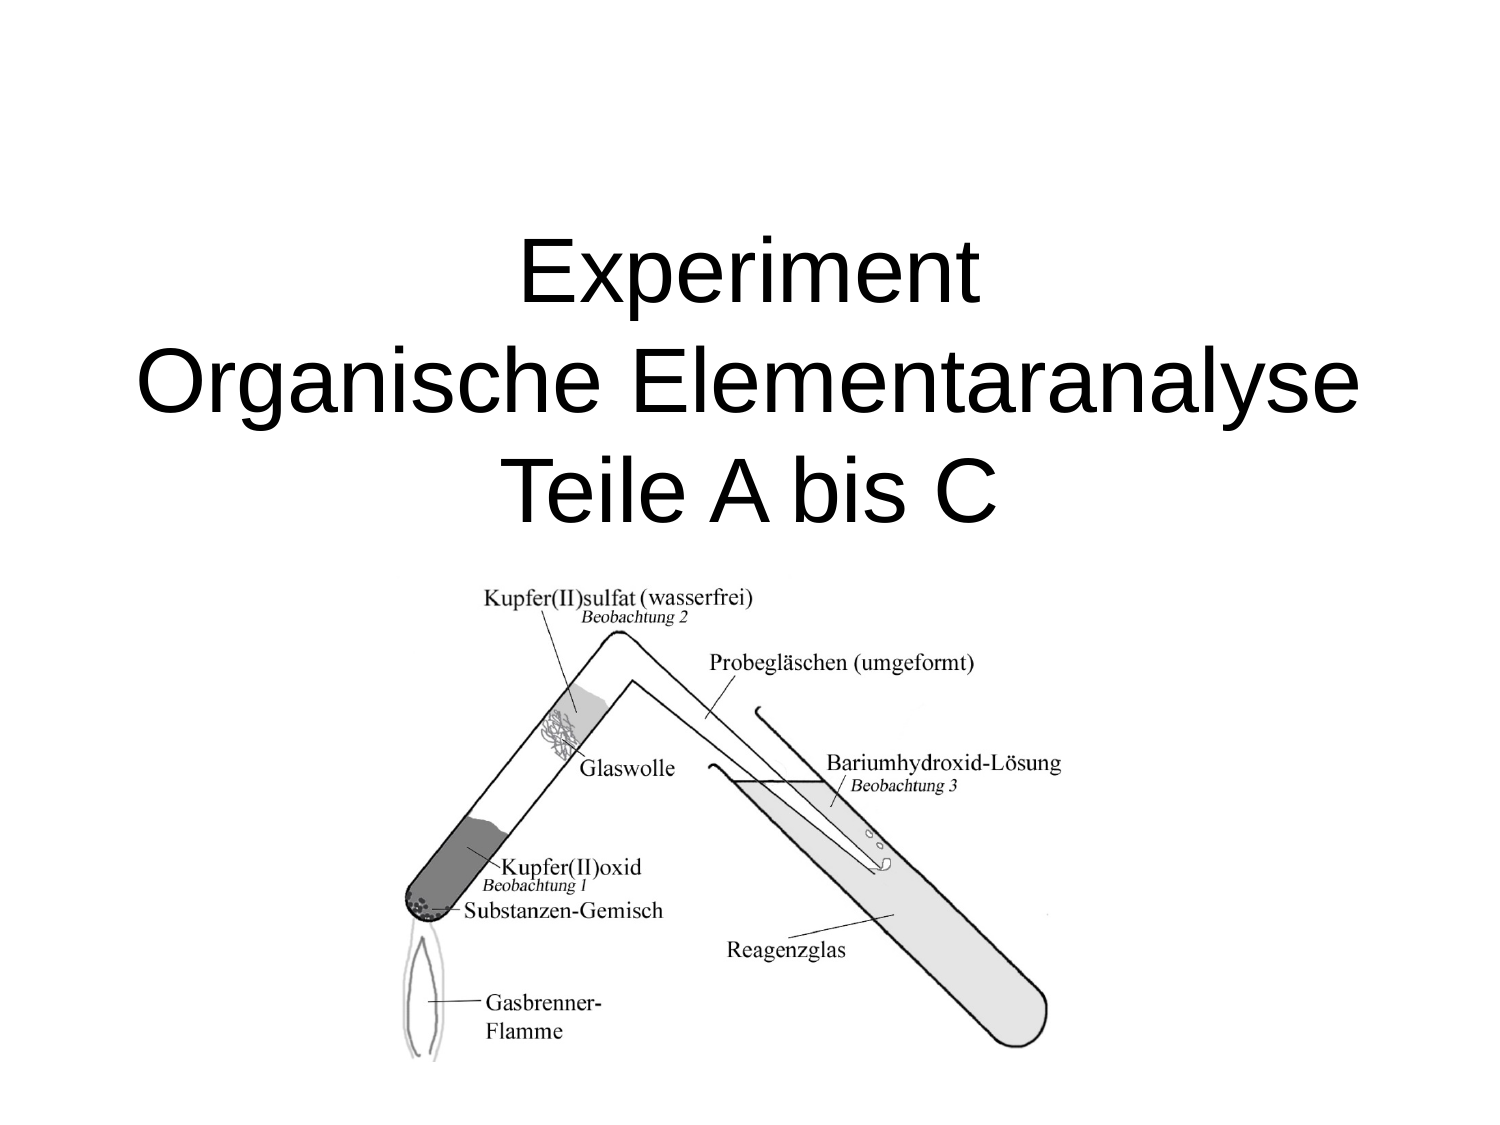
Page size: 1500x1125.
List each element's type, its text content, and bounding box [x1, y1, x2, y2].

title Experiment Organische Elementaranalyse Teile A bis C [112, 255, 1388, 497]
picture [395, 573, 1099, 1062]
